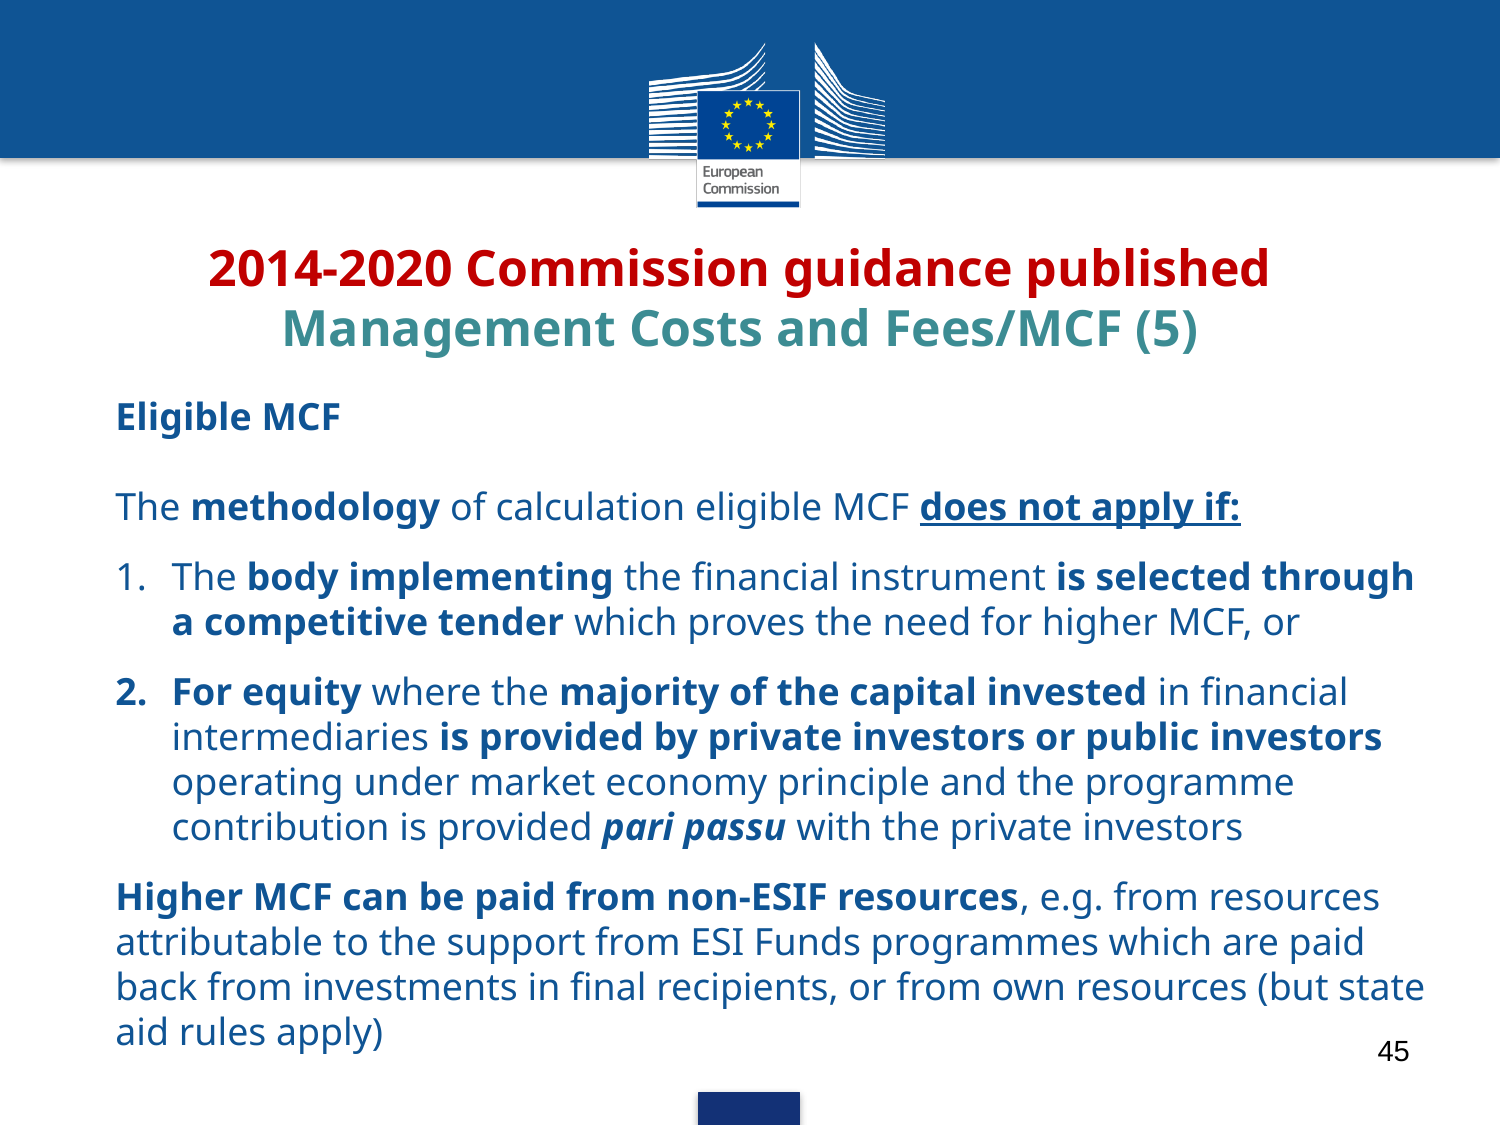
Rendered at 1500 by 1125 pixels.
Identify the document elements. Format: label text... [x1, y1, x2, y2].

title 2014-2020 Commission guidance published Management Costs and Fees/MCF (5) [64, 219, 1415, 374]
picture [649, 42, 885, 208]
slide_number 45 [1074, 1024, 1425, 1103]
list Eligible MCF The methodology of calculation eligible MCF does not apply if: The body implementing the financial instrument is selected through a competitive tender which proves the need for higher MCF, or For equity where the majority of the capital invested in financial intermediaries is provided by private investors or public investors operating under market economy principle and the programme contribution is provided pari passu with the private investors Higher MCF can be paid from non-ESIF resources, e.g. from resources attributable to the support from ESI Funds programmes which are paid back from investments in final recipients, or from own resources (but state aid rules apply) [100, 385, 1451, 1012]
